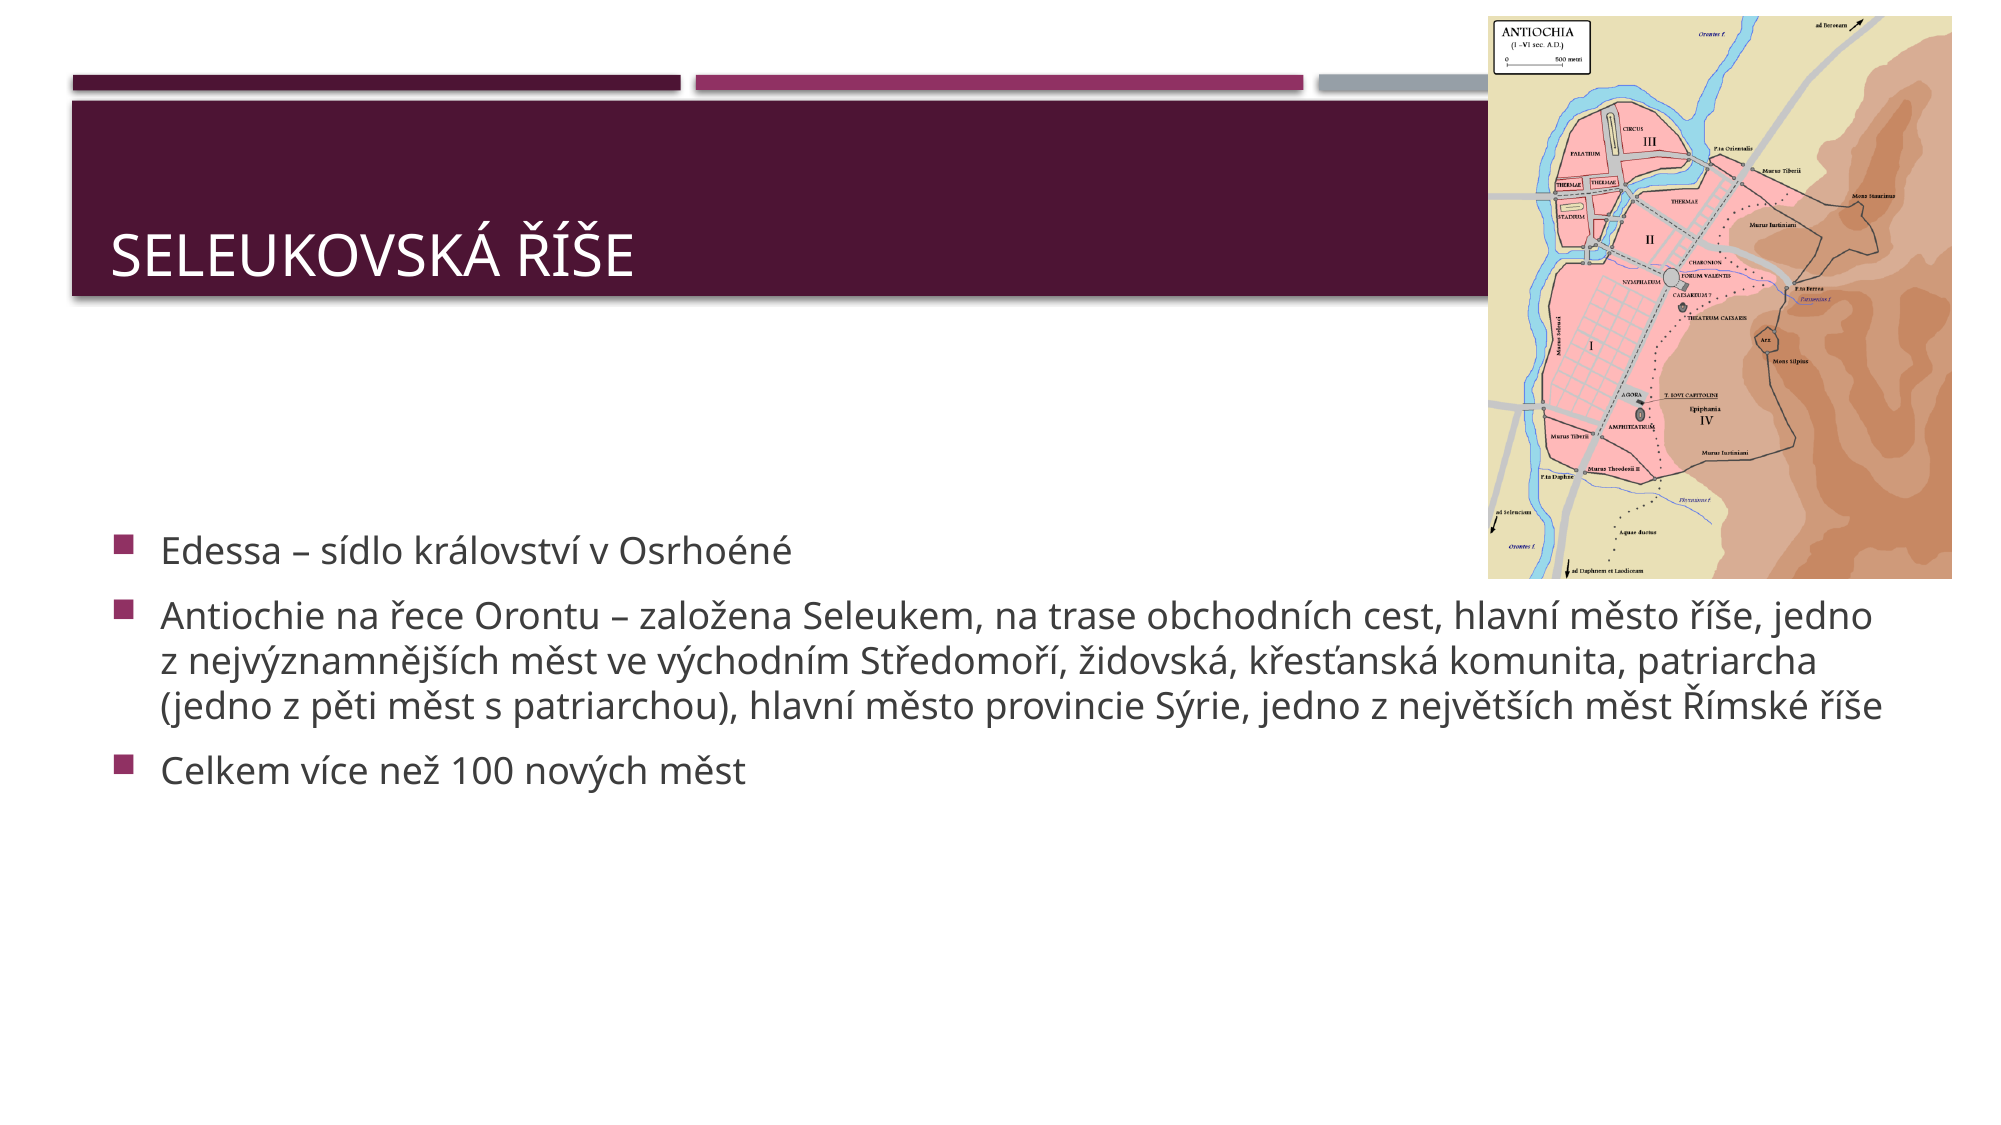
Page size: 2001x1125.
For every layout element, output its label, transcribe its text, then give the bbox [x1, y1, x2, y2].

picture [1487, 15, 1953, 580]
list Edessa – sídlo království v Osrhoéné Antiochie na řece Orontu – založena Seleukem, na trase obchodních cest, hlavní město říše, jedno z nejvýznamnějších měst ve východním Středomoří, židovská, křesťanská komunita, patriarcha (jedno z pěti měst s patriarchou), hlavní město provincie Sýrie, jedno z největších měst Římské říše Celkem více než 100 nových měst [95, 357, 1905, 962]
title Seleukovská říše [95, 129, 1481, 296]
